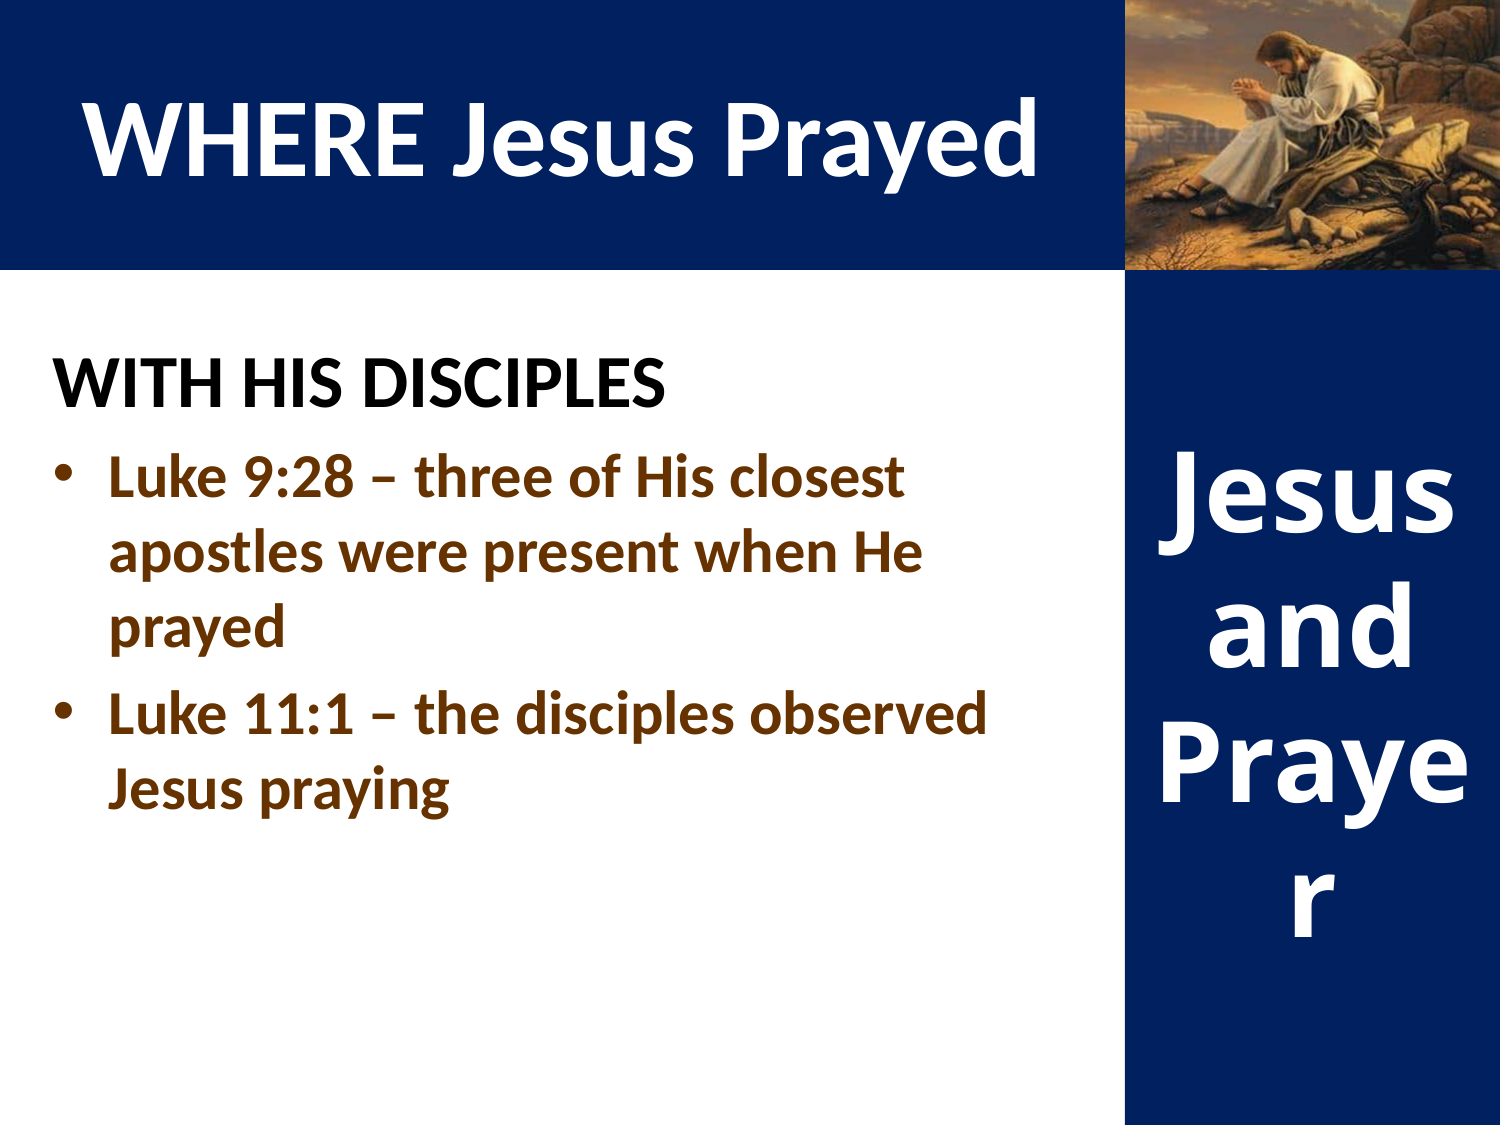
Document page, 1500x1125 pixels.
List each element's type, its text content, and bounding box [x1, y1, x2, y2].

text_box Jesus and Prayer [1124, 412, 1500, 968]
picture [0, 0, 1500, 271]
text_box [1123, 279, 1500, 1125]
list WITH HIS DISCIPLES Luke 9:28 – three of His closest apostles were present when He prayed Luke 11:1 – the disciples observed Jesus praying [37, 324, 1088, 1088]
